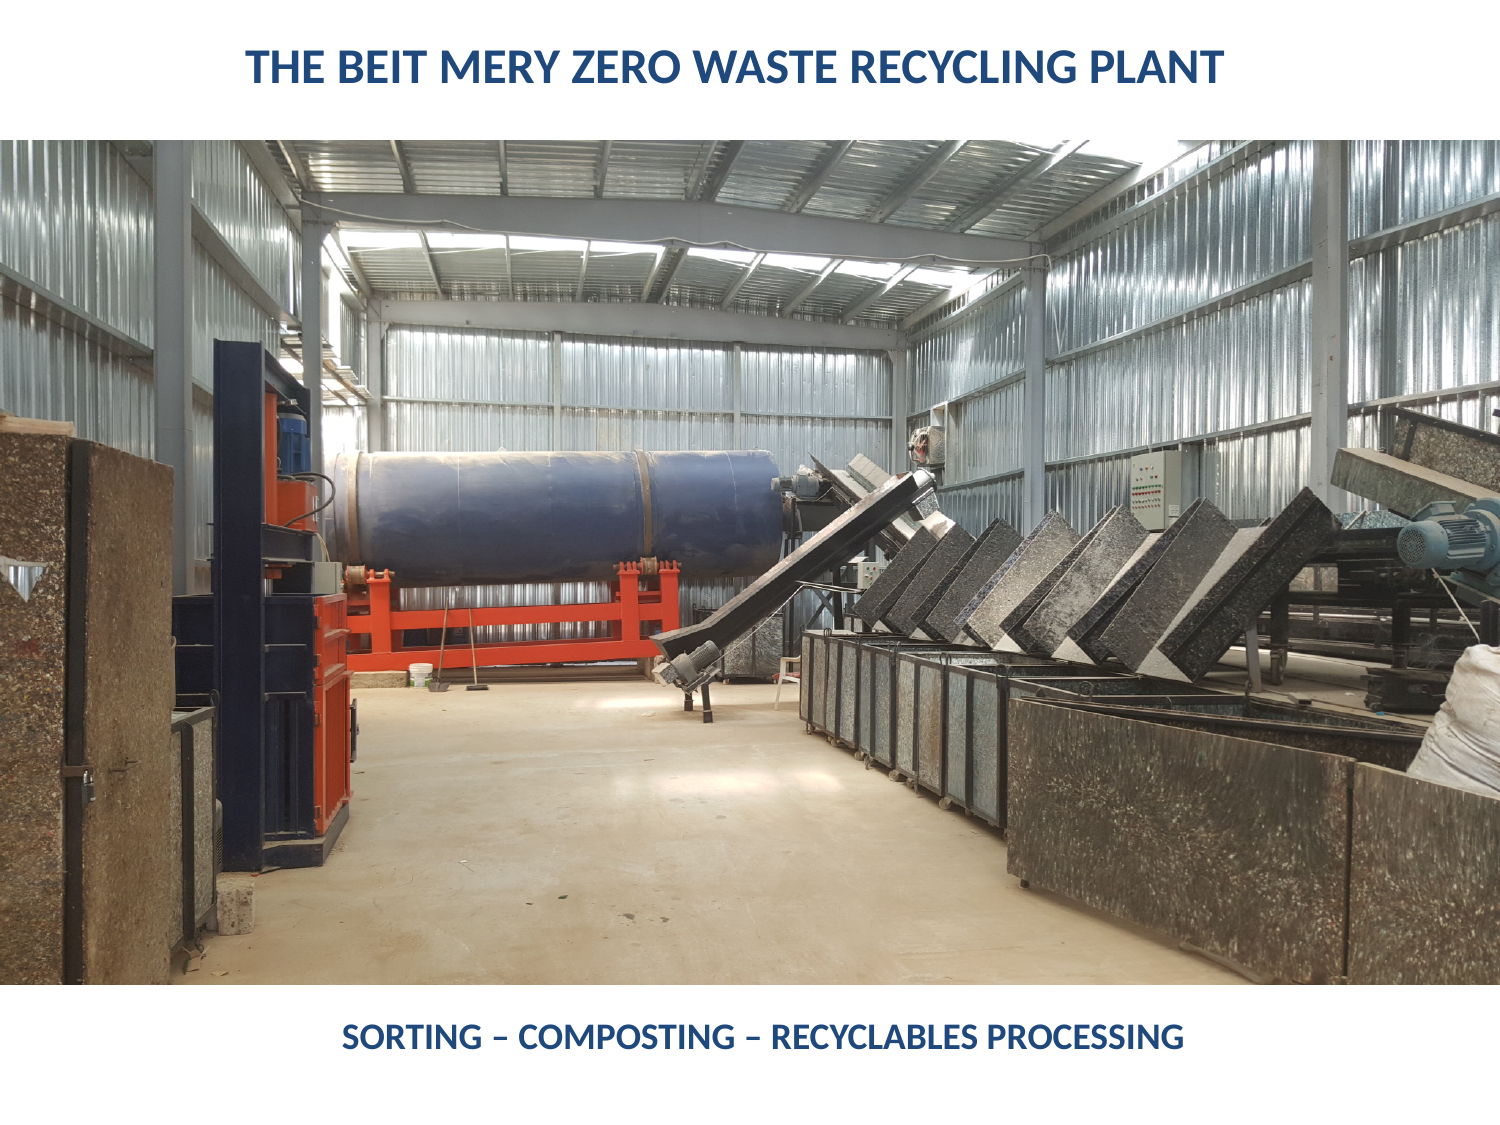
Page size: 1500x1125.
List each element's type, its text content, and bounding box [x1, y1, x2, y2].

picture [0, 140, 1500, 985]
text_box SORTING – COMPOSTING – RECYCLABLES PROCESSING [327, 1004, 1201, 1065]
text_box THE BEIT MERY ZERO WASTE RECYCLING PLANT [230, 26, 1282, 101]
